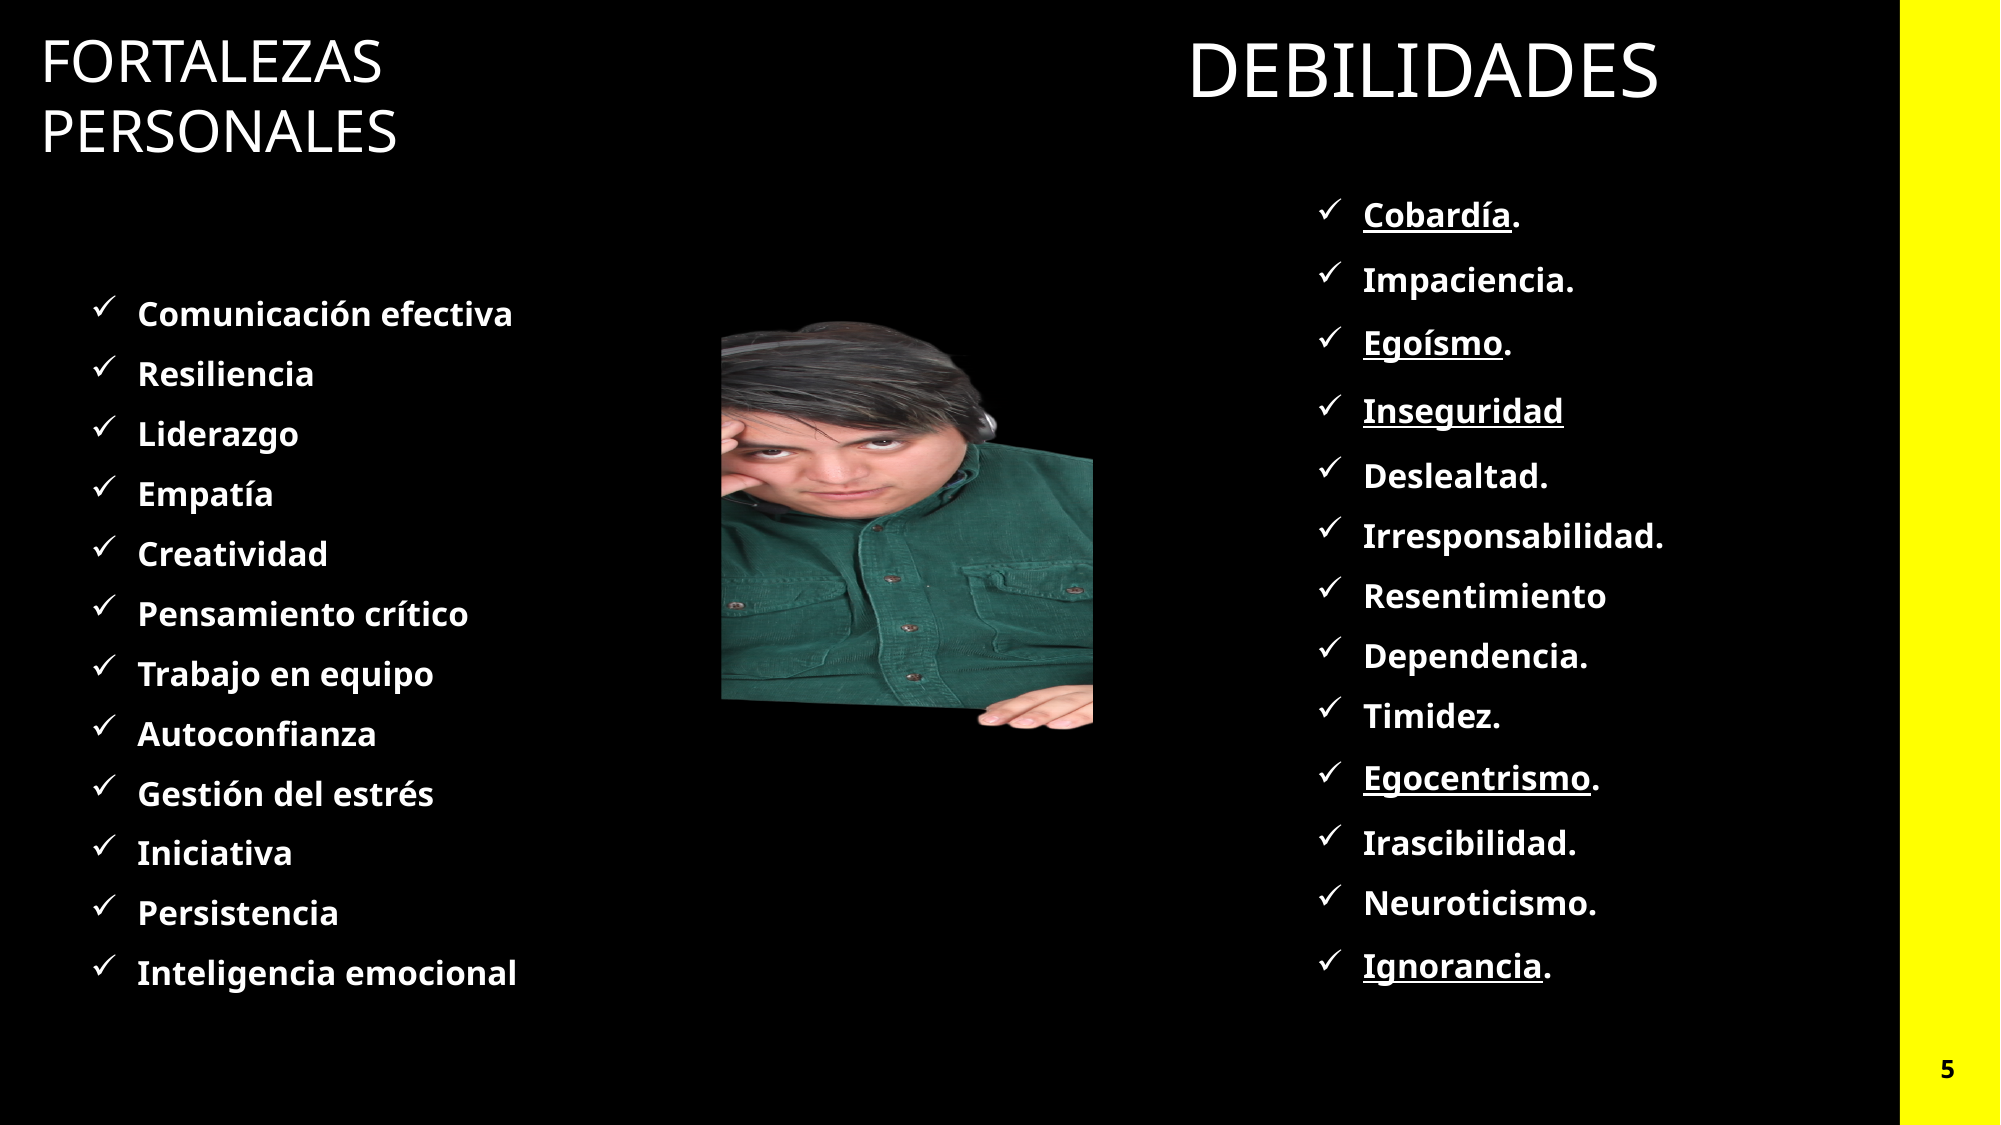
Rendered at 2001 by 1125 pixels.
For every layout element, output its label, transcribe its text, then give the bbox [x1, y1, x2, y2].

text_box Comunicación efectiva Resiliencia Liderazgo Empatía Creatividad Pensamiento crítico Trabajo en equipo Autoconfianza Gestión del estrés Iniciativa Persistencia Inteligencia emocional [75, 266, 561, 1000]
slide_number 5 [1897, 1041, 1998, 1100]
text_box Cobardía. Impaciencia. Egoísmo. Inseguridad Deslealtad. Irresponsabilidad. Resentimiento Dependencia. Timidez. Egocentrismo. Irascibilidad. Neuroticismo. Ignorancia. [1226, 164, 1737, 1033]
text_box DEBILIDADES [1151, 24, 1914, 145]
picture [721, 318, 1093, 731]
text_box FORTALEZAS PERSONALES [25, 17, 667, 191]
